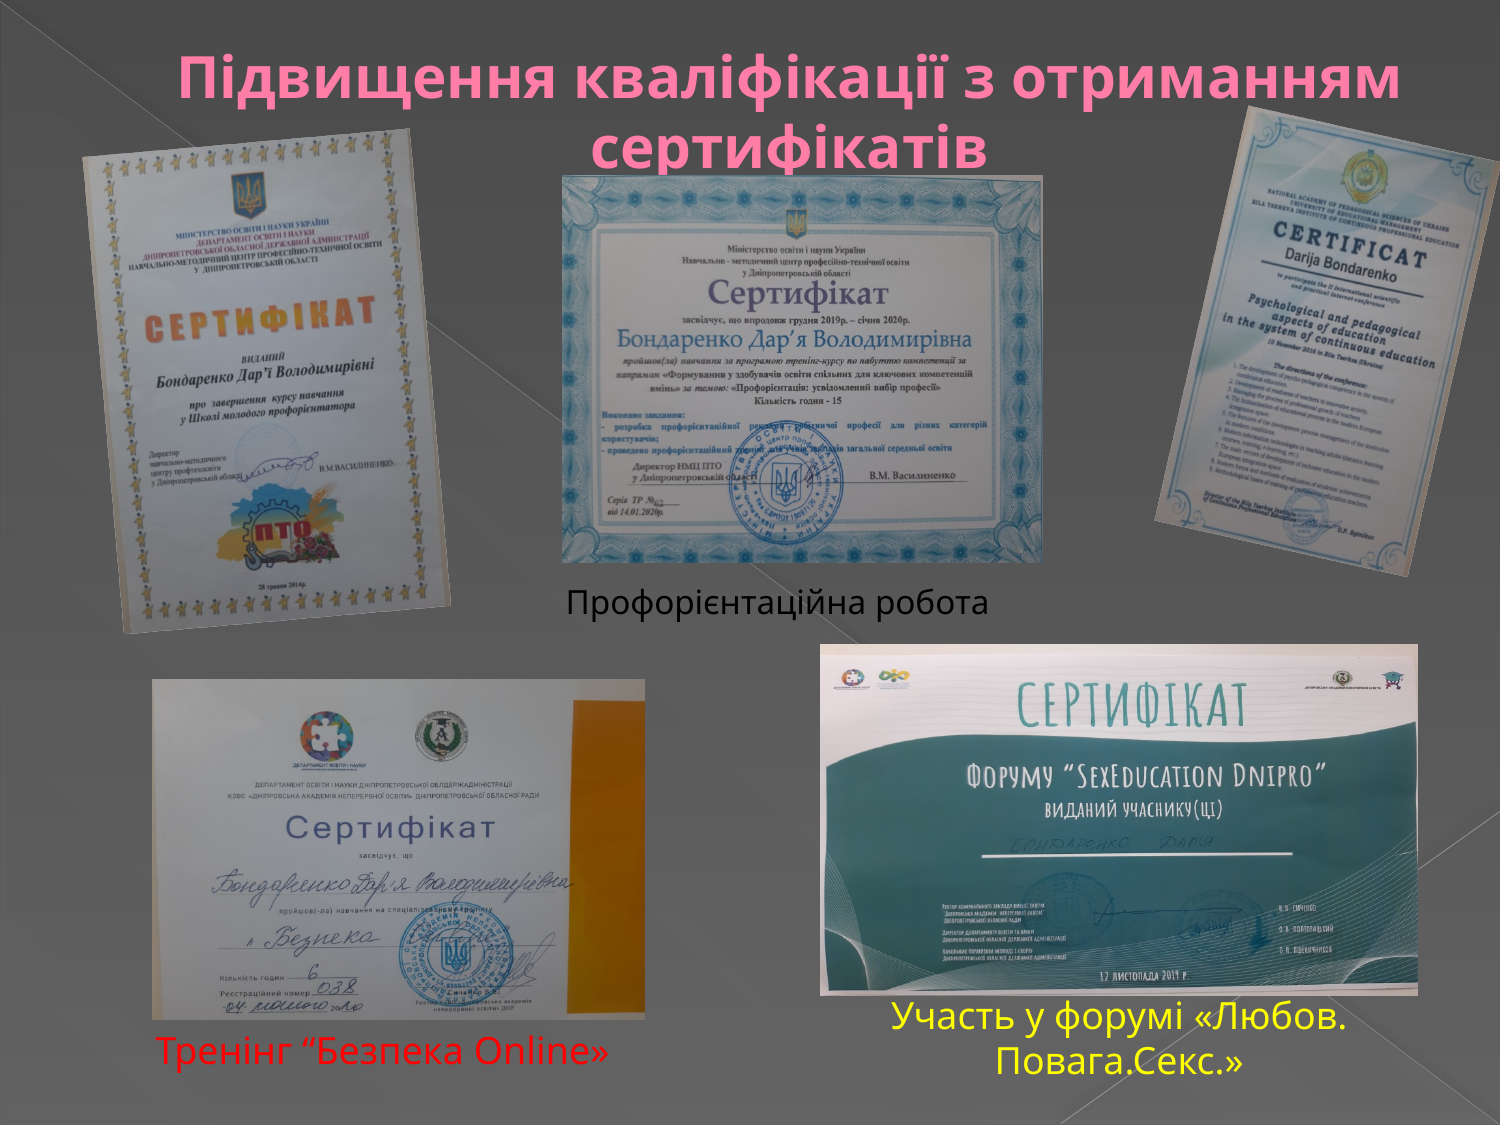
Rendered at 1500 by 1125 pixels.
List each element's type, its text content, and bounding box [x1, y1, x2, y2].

picture [1114, 106, 1500, 576]
text_box Участь у форумі «Любов. Повага.Секс.» [820, 997, 1418, 1090]
picture [820, 644, 1419, 997]
text_box Профорієнтаційна робота [550, 574, 1055, 629]
picture [152, 679, 645, 1020]
picture [27, 129, 506, 634]
picture [562, 175, 1044, 563]
text_box Тренінг “Безпека Online» [140, 1019, 657, 1080]
title Підвищення кваліфікації з отриманням сертифікатів [75, 43, 1425, 176]
